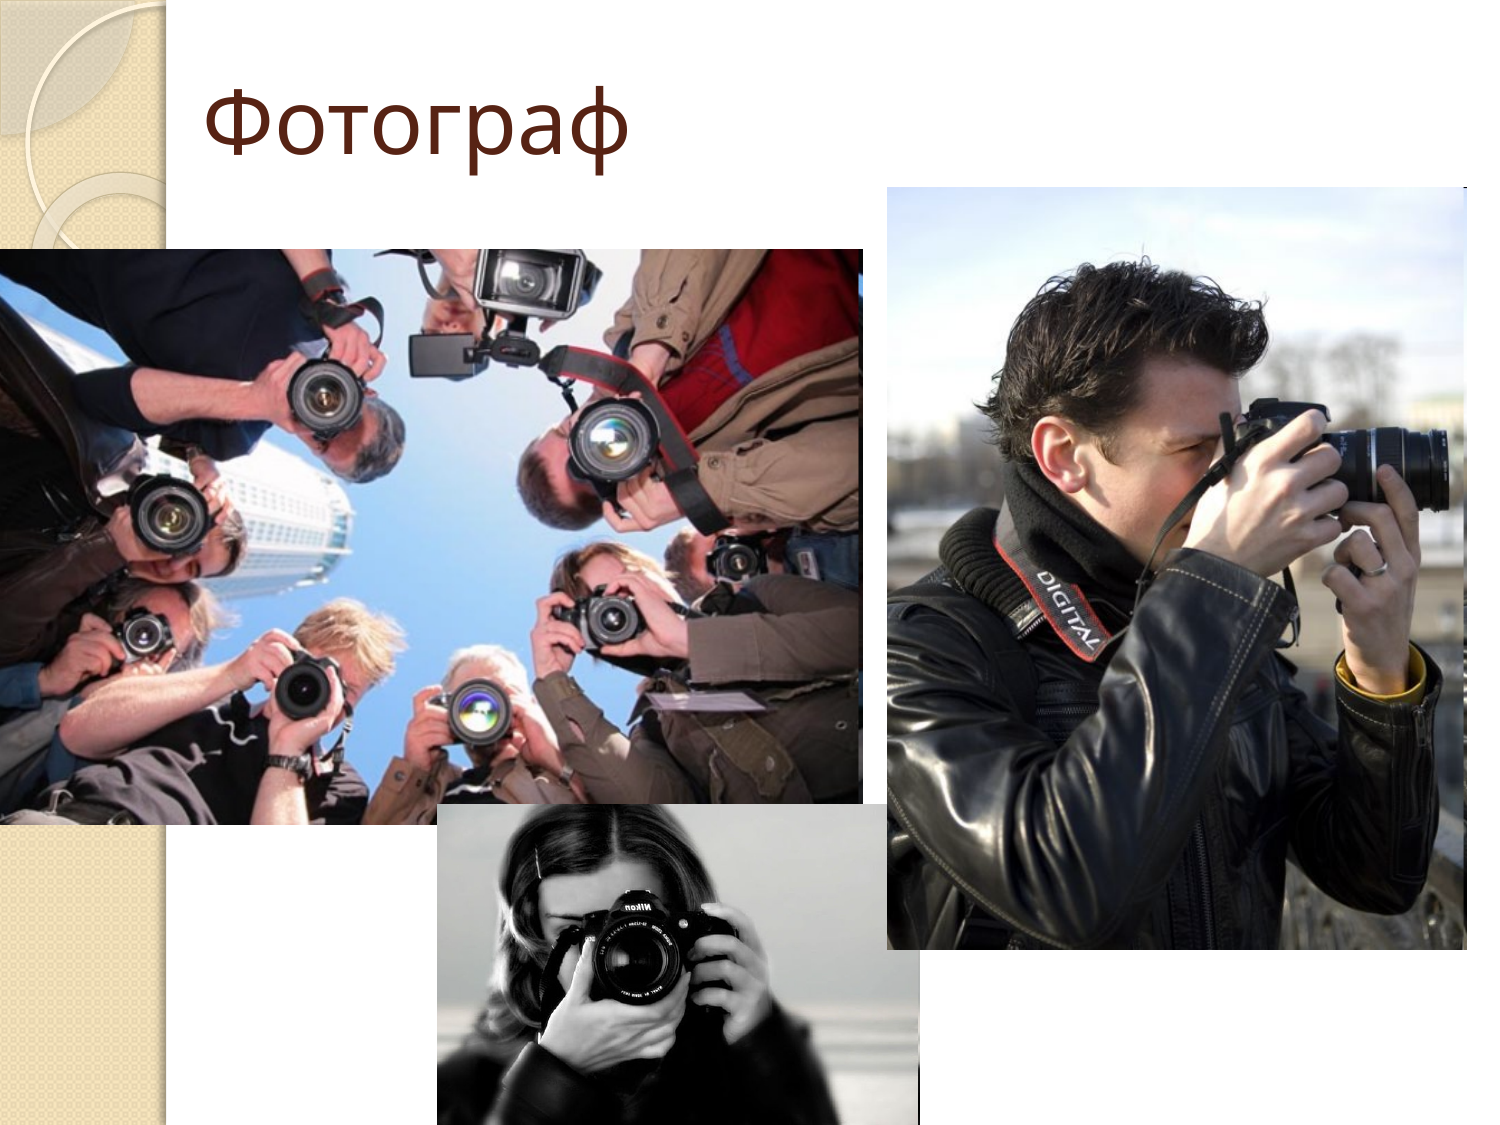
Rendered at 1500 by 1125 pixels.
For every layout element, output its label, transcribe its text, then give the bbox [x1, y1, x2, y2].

title Фотограф [187, 37, 1425, 200]
picture [0, 187, 1467, 1125]
